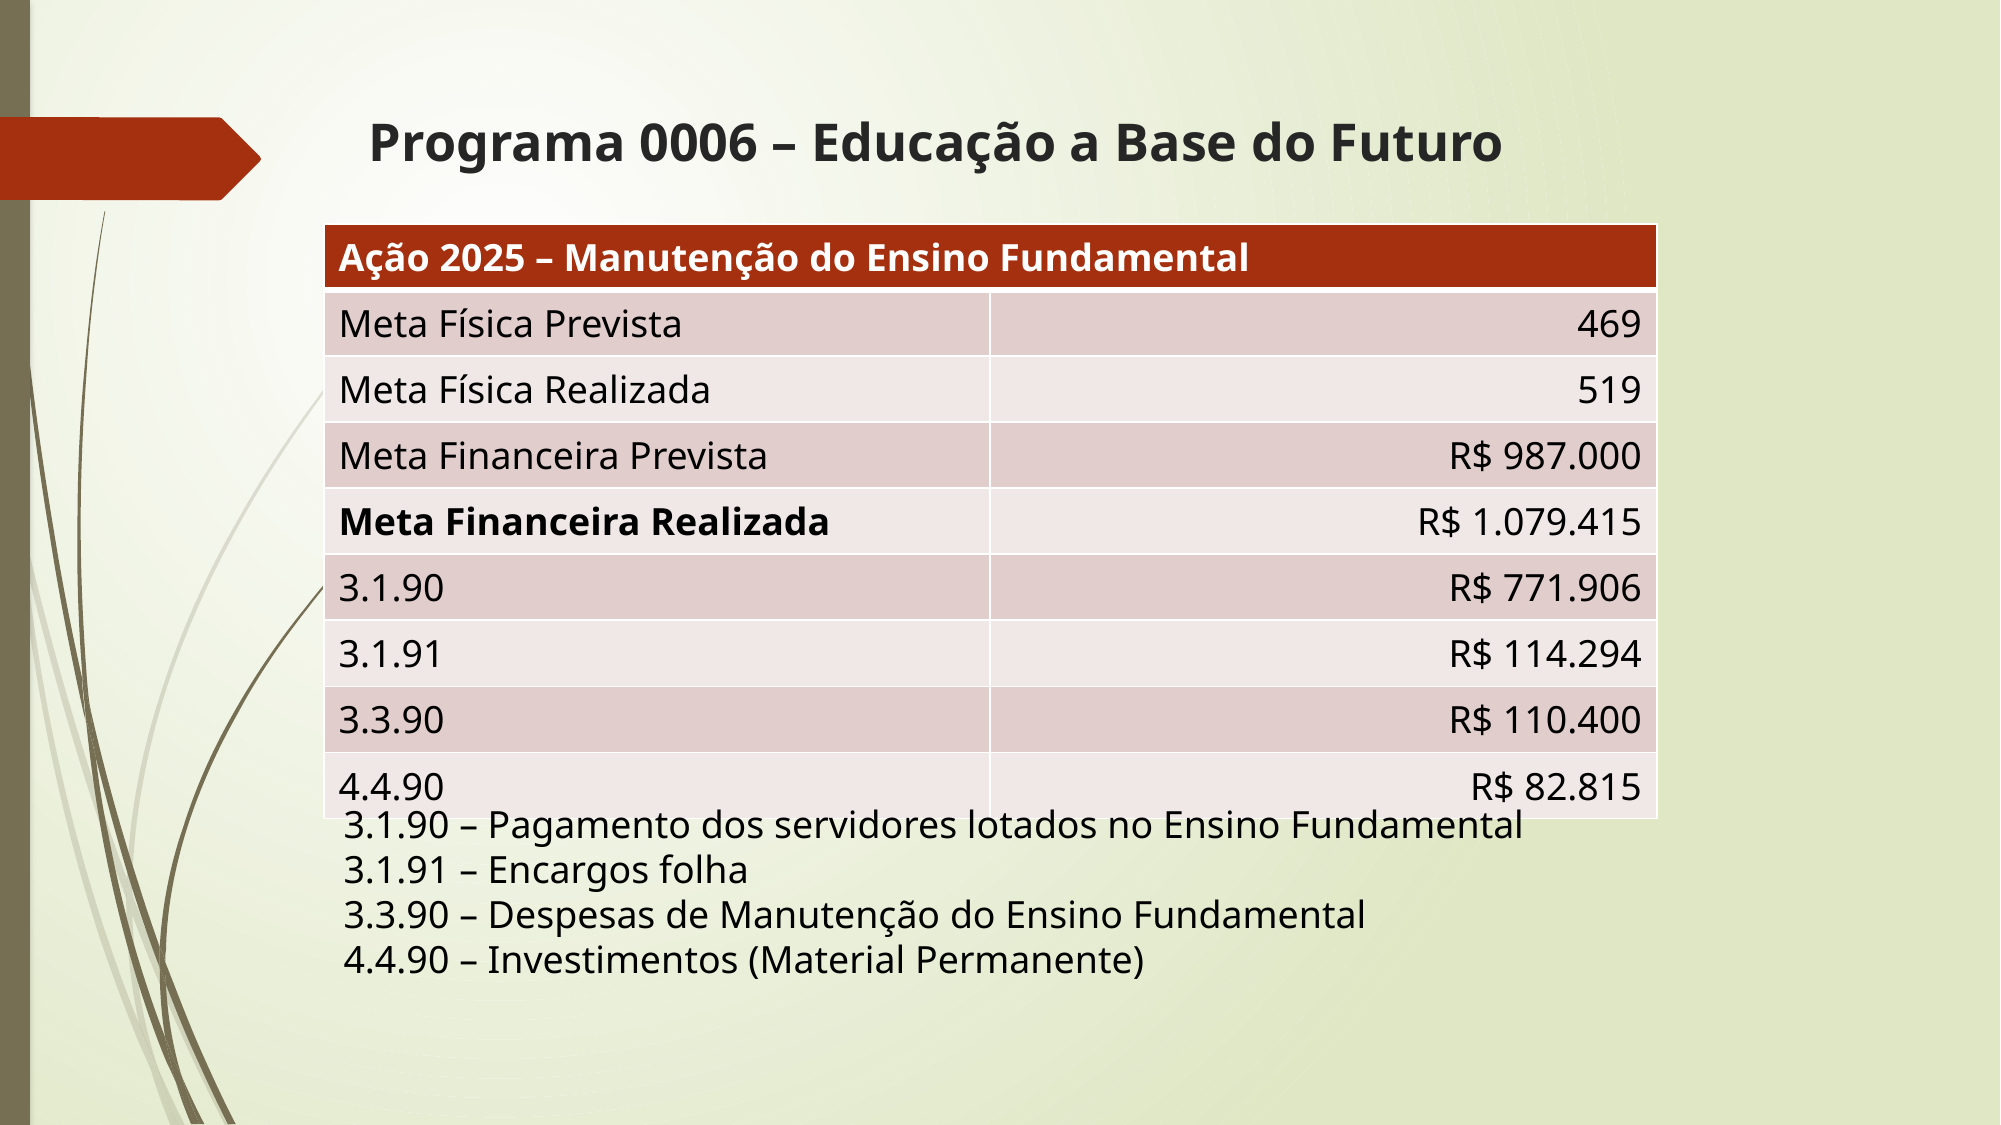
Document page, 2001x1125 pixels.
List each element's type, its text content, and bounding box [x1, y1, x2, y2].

table_cell 3.1.90 [325, 555, 989, 619]
table_cell 3.3.90 [325, 687, 989, 752]
text_box 3.1.90 – Pagamento dos servidores lotados no Ensino Fundamental 3.1.91 – Encargos folha 3.3.90 – Despesas de Manutenção do Ensino Fundamental 4.4.90 – Investimentos (Material Permanente) [328, 794, 1668, 1034]
title Programa 0006 – Educação a Base do Futuro [353, 102, 1888, 200]
table_cell Meta Física Realizada [325, 357, 989, 421]
table_cell 3.1.91 [325, 621, 989, 686]
table_cell R$ 1.079.415 [991, 489, 1656, 553]
table_cell Meta Financeira Prevista [325, 423, 989, 487]
table_cell R$ 987.000 [991, 423, 1656, 487]
table_cell R$ 771.906 [991, 555, 1656, 619]
table_cell R$ 110.400 [991, 687, 1656, 752]
table_cell Meta Física Prevista [325, 293, 989, 355]
table_header Ação 2025 – Manutenção do Ensino Fundamental [325, 225, 1656, 287]
table_cell 4.4.90 [325, 753, 989, 818]
table_cell 519 [991, 357, 1656, 421]
table_cell 469 [991, 293, 1656, 355]
table_cell Meta Financeira Realizada [325, 489, 989, 553]
table_cell R$ 82.815 [991, 753, 1656, 794]
table_cell R$ 114.294 [991, 621, 1656, 686]
